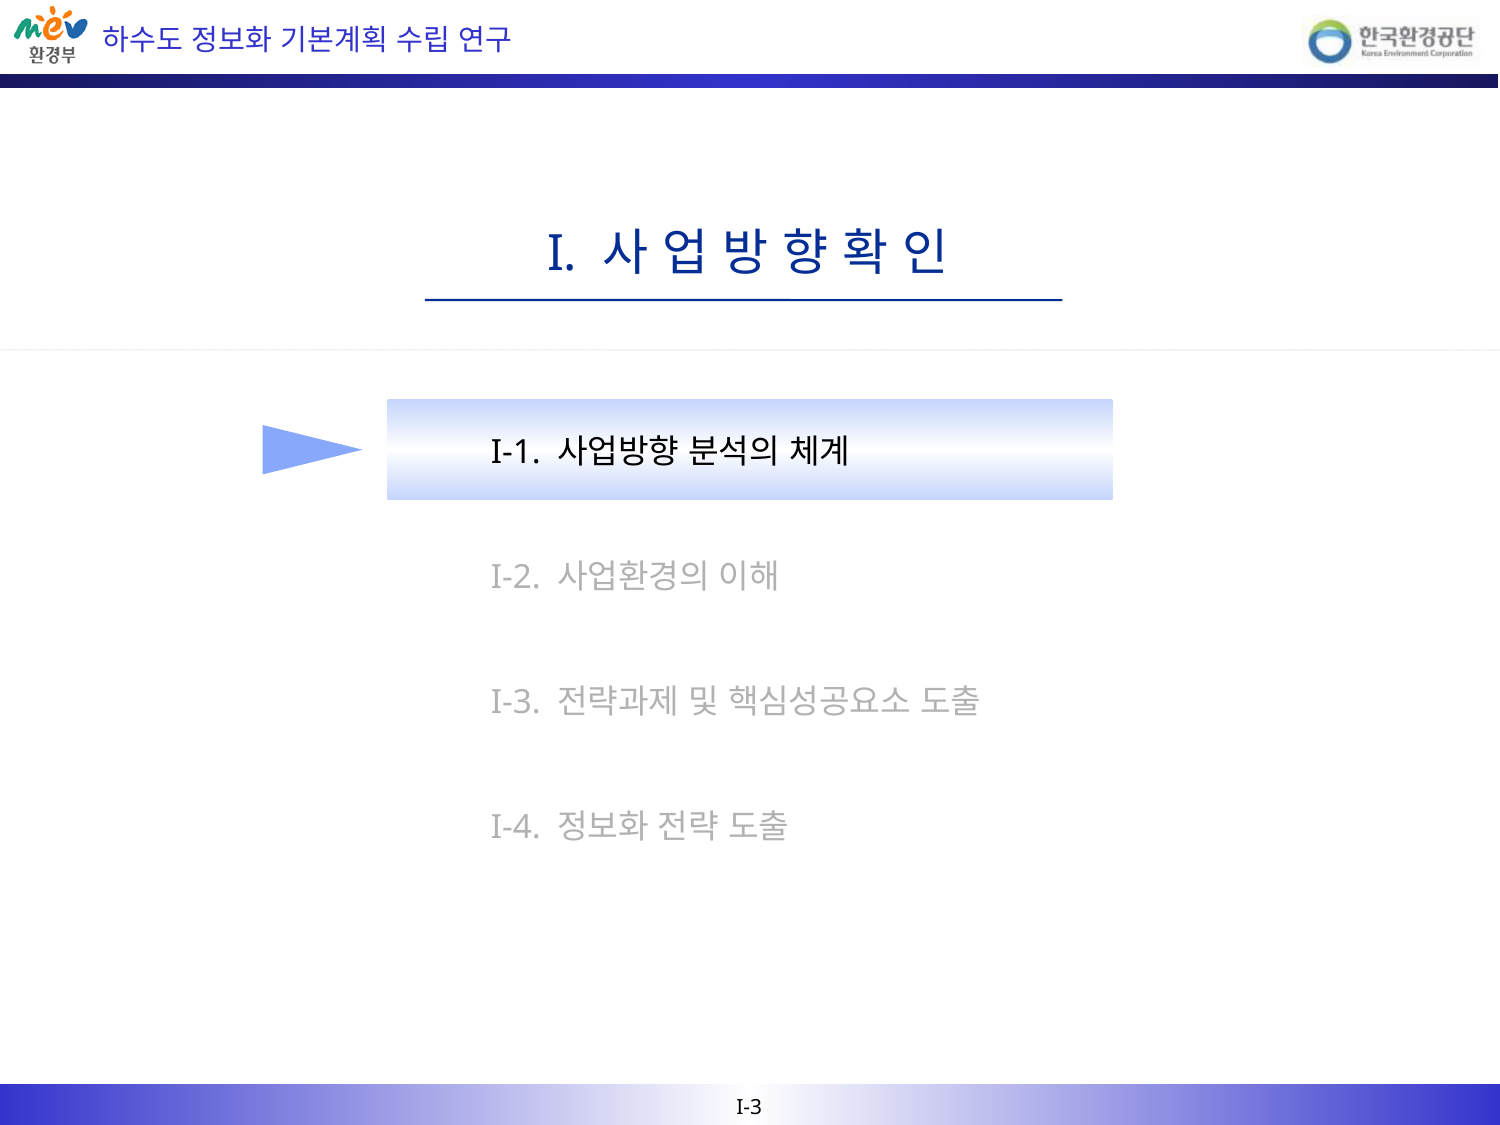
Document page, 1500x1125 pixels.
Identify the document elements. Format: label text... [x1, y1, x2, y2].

picture [1293, 11, 1487, 70]
text_box I-1. 사업방향 분석의 체계 [387, 399, 1113, 500]
text_box I-4. 정보화 전략 도출 [387, 774, 1113, 875]
text_box I. 사 업 방 향 확 인 [532, 212, 964, 288]
picture [0, 0, 111, 77]
text_box I-2. 사업환경의 이해 [387, 525, 1113, 625]
text_box I-3. 전략과제 및 핵심성공요소 도출 [387, 650, 1113, 750]
text_box [262, 424, 363, 475]
